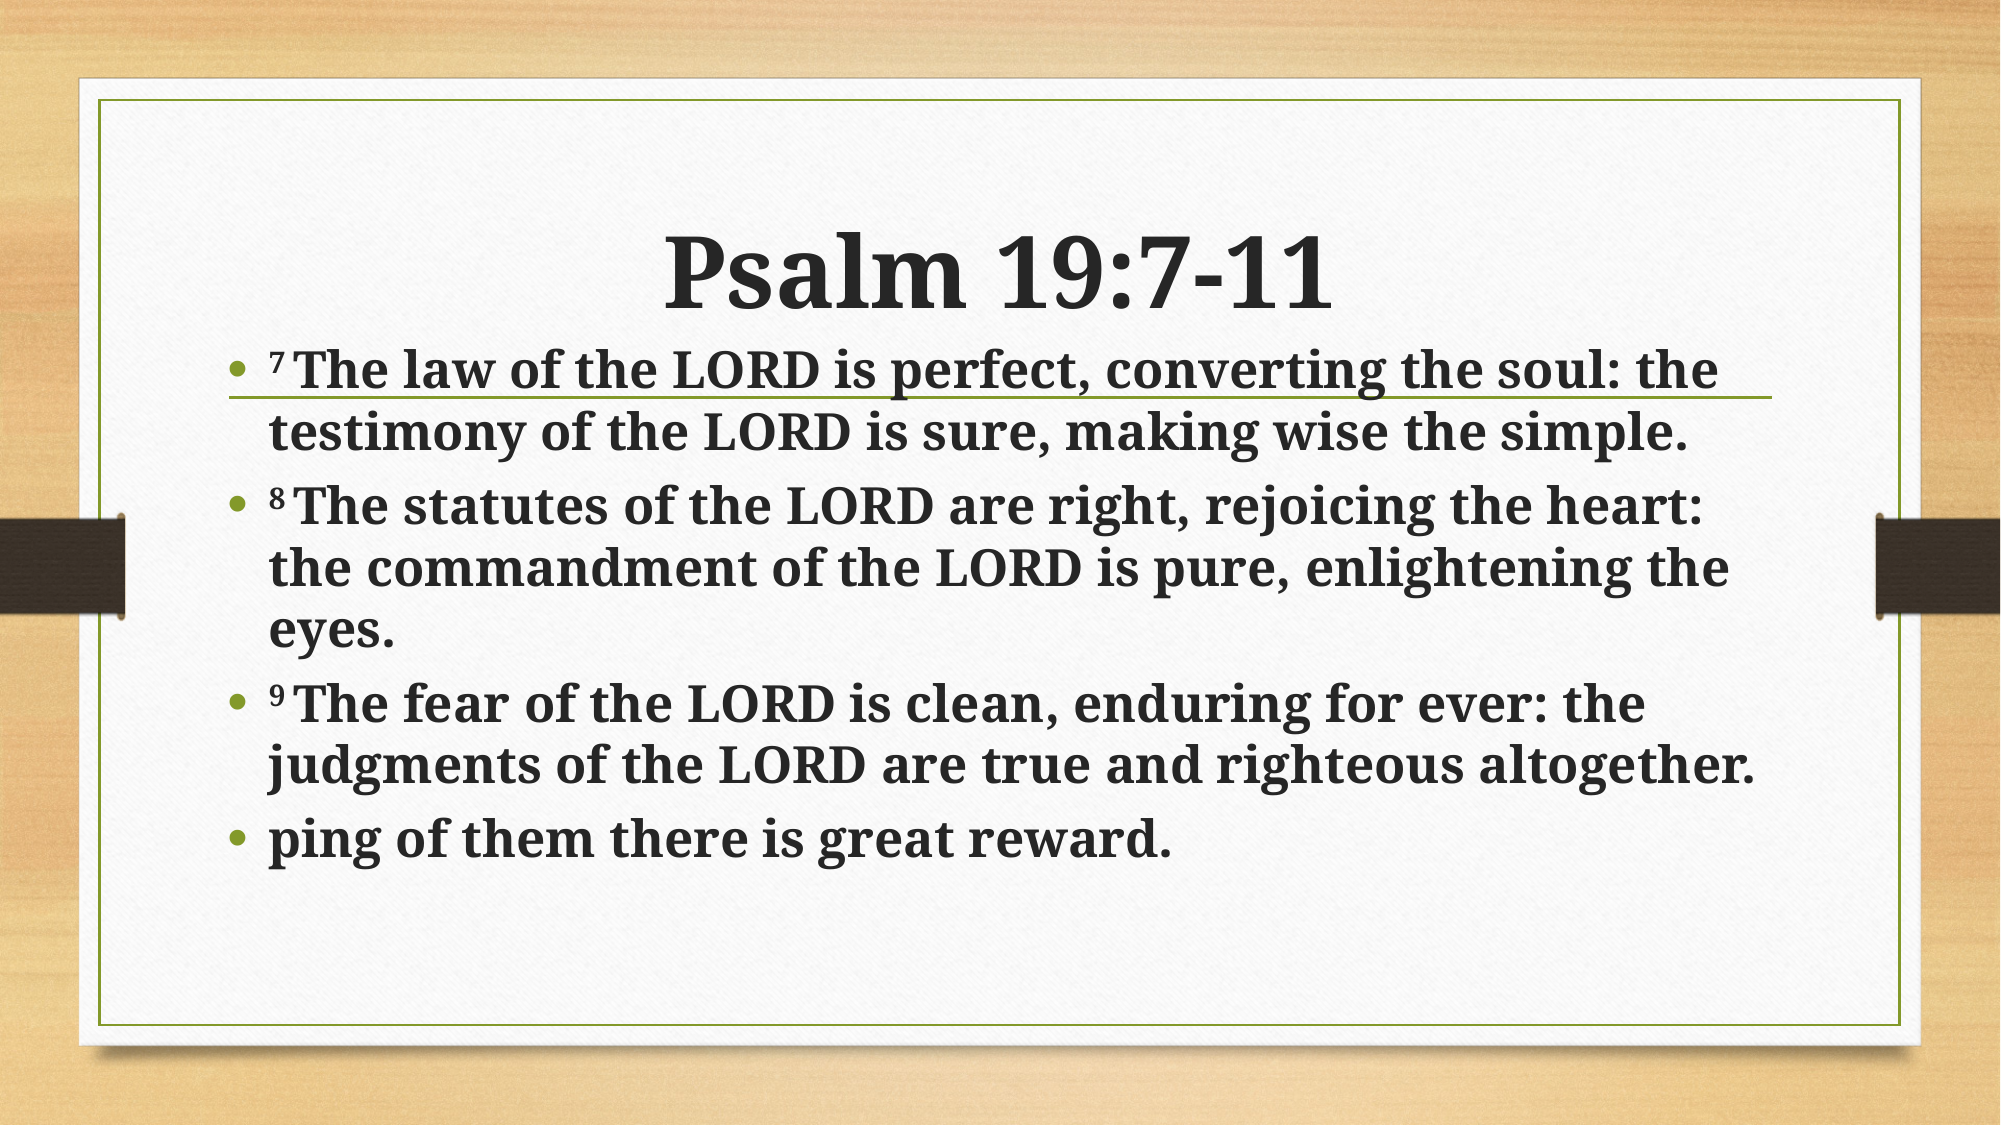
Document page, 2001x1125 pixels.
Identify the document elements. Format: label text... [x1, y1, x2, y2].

picture [0, 0, 2001, 1125]
title Psalm 19:7-11 [212, 161, 1788, 329]
list 7 The law of the Lord is perfect, converting the soul: the testimony of the Lord is sure, making wise the simple. 8 The statutes of the Lord are right, rejoicing the heart: the commandment of the Lord is pure, enlightening the eyes. 9 The fear of the Lord is clean, enduring for ever: the judgments of the Lord are true and righteous altogether. ping of them there is great reward. [212, 329, 1788, 1025]
